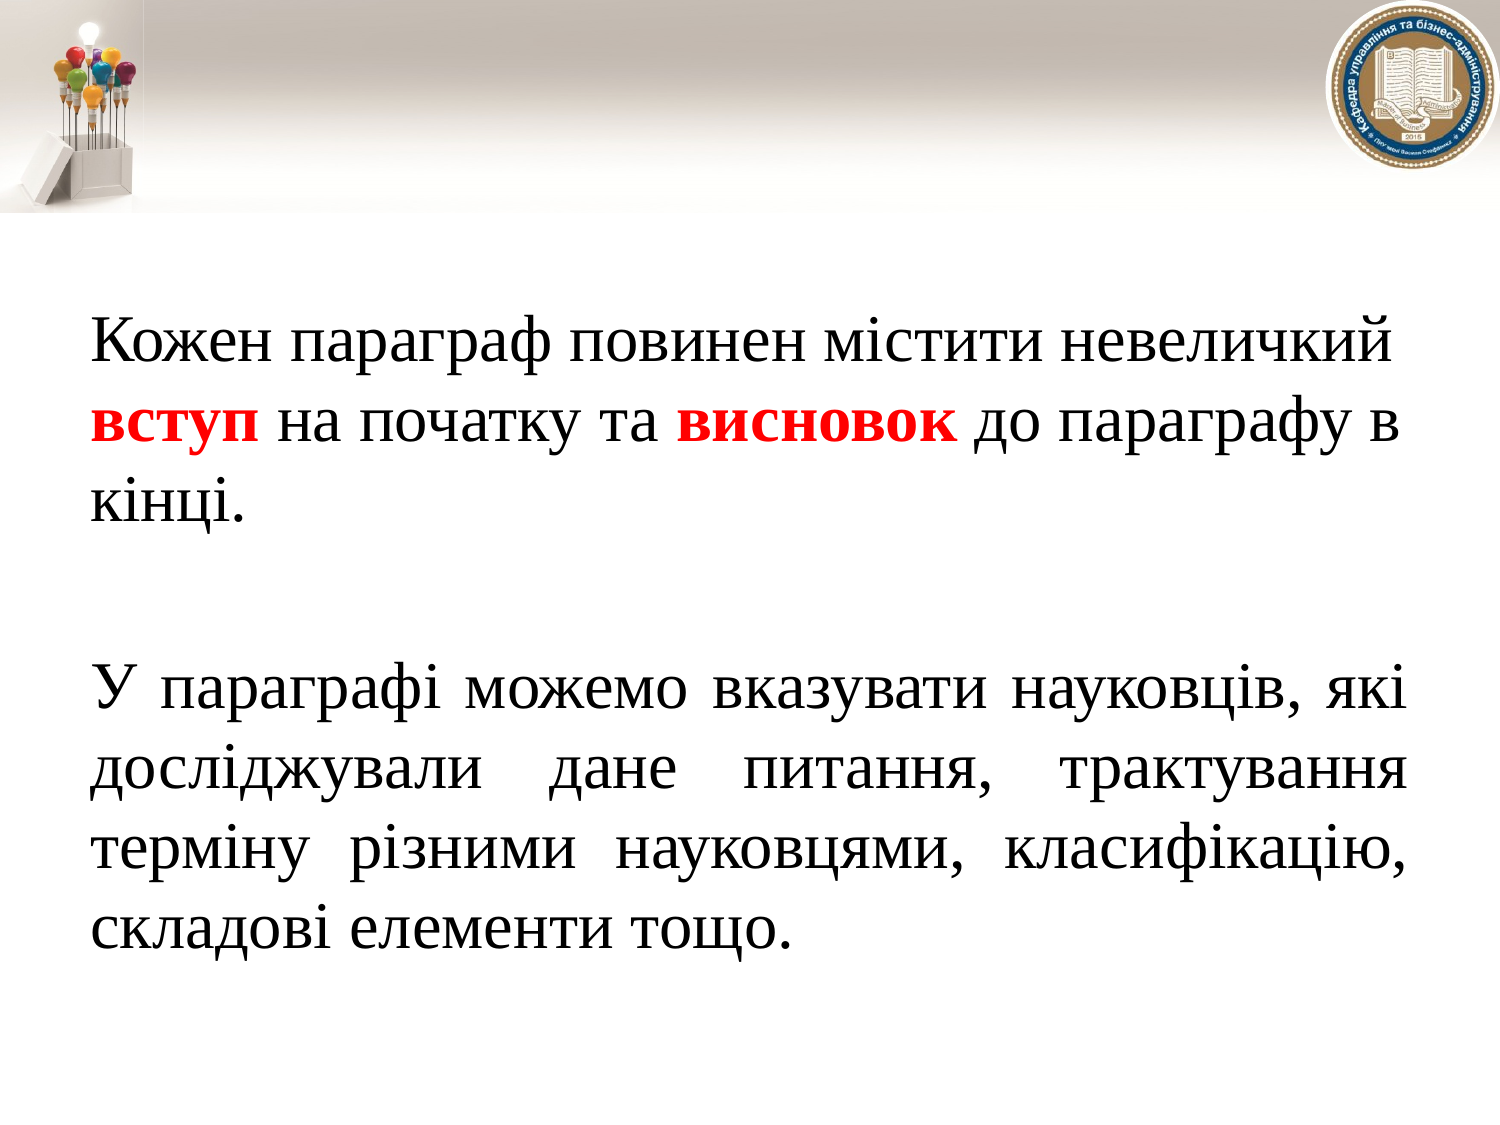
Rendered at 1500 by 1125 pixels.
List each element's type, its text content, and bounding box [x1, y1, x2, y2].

list Кожен параграф повинен містити невеличкий вступ на початку та висновок до параграфу в кінці. У параграфі можемо вказувати науковців, які досліджували дане питання, трактування терміну різними науковцями, класифікацію, складові елементи тощо. [75, 287, 1425, 1030]
picture [0, 0, 1500, 213]
